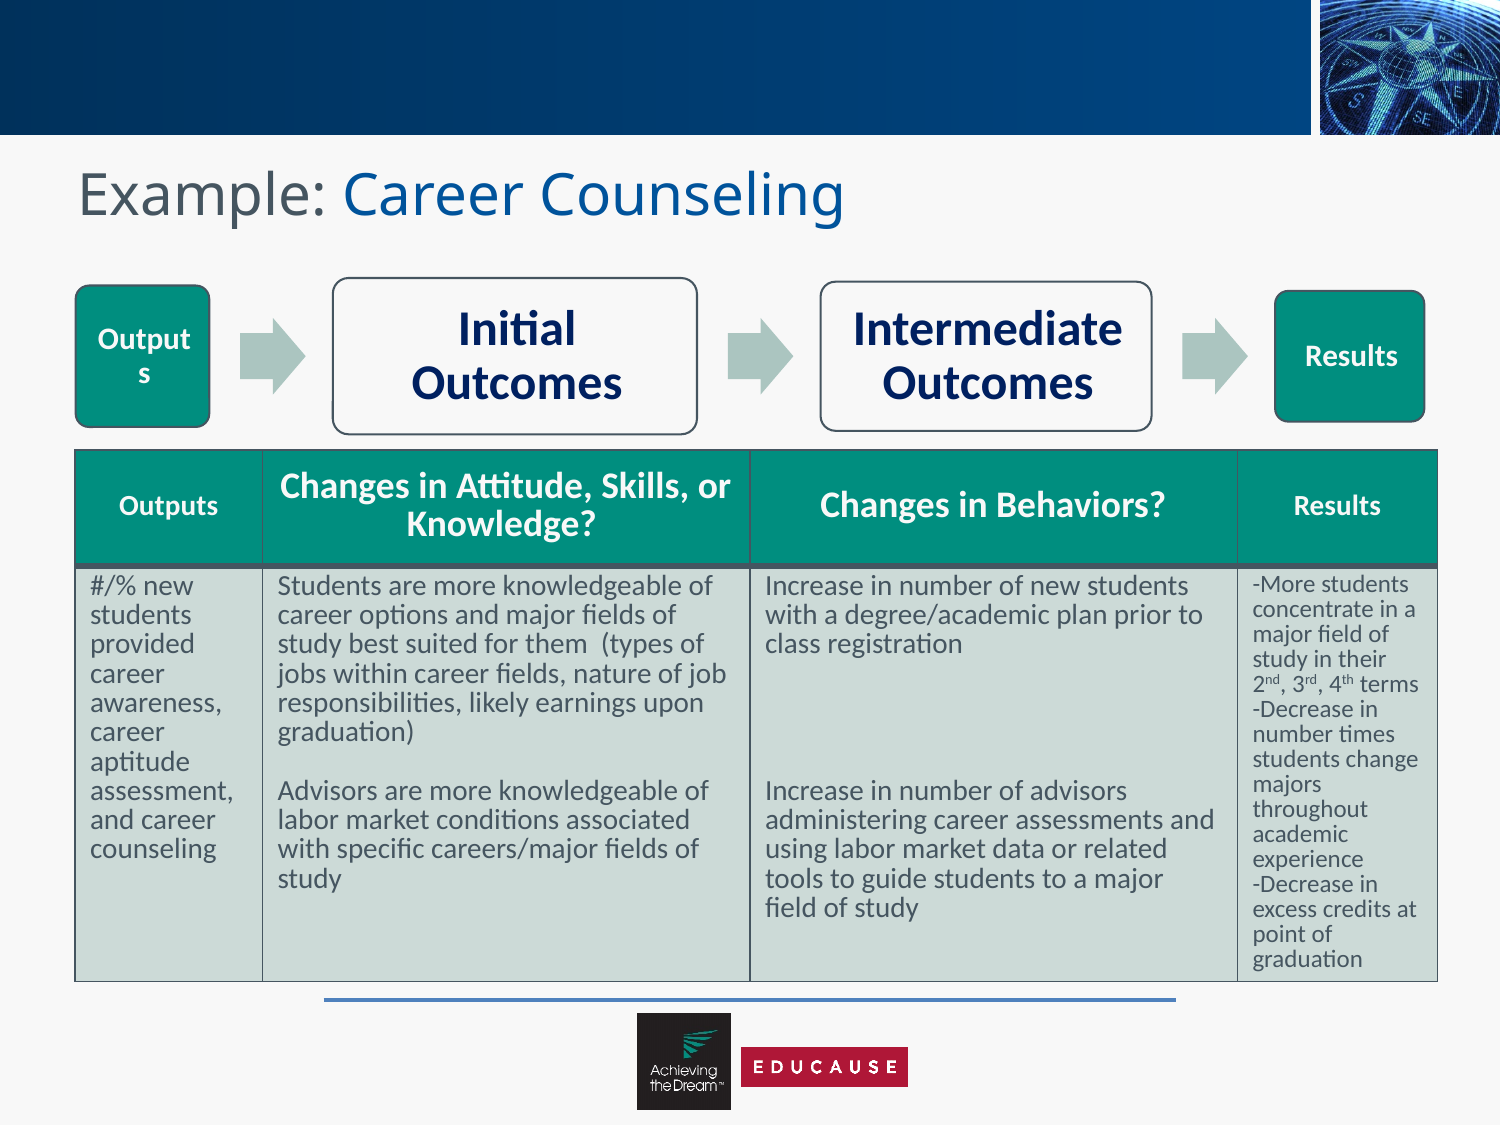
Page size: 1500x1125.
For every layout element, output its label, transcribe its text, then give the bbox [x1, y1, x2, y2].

table_cell #/% new students provided career awareness, career aptitude assessment, and career counseling [76, 569, 262, 981]
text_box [74, 224, 1425, 488]
table_cell Increase in number of new students with a degree/academic plan prior to class registration Increase in number of advisors administering career assessments and using labor market data or related tools to guide students to a major field of study [751, 569, 1237, 981]
table_header Results [1238, 451, 1437, 563]
picture [741, 1047, 908, 1087]
table_header Changes in Behaviors? [751, 488, 1237, 563]
table_cell -More students concentrate in a major field of study in their 2nd, 3rd, 4th terms -Decrease in number times students change majors throughout academic experience -Decrease in excess credits at point of graduation [1238, 569, 1437, 981]
picture [637, 1013, 731, 1110]
picture [1320, 0, 1500, 135]
title Example: Career Counseling [62, 135, 1438, 258]
table_cell Students are more knowledgeable of career options and major fields of study best suited for them (types of jobs within career fields, nature of job responsibilities, likely earnings upon graduation) Advisors are more knowledgeable of labor market conditions associated with specific careers/major fields of study [263, 569, 749, 981]
table_header Outputs [76, 488, 262, 563]
table_header Changes in Attitude, Skills, or Knowledge? [263, 488, 749, 563]
